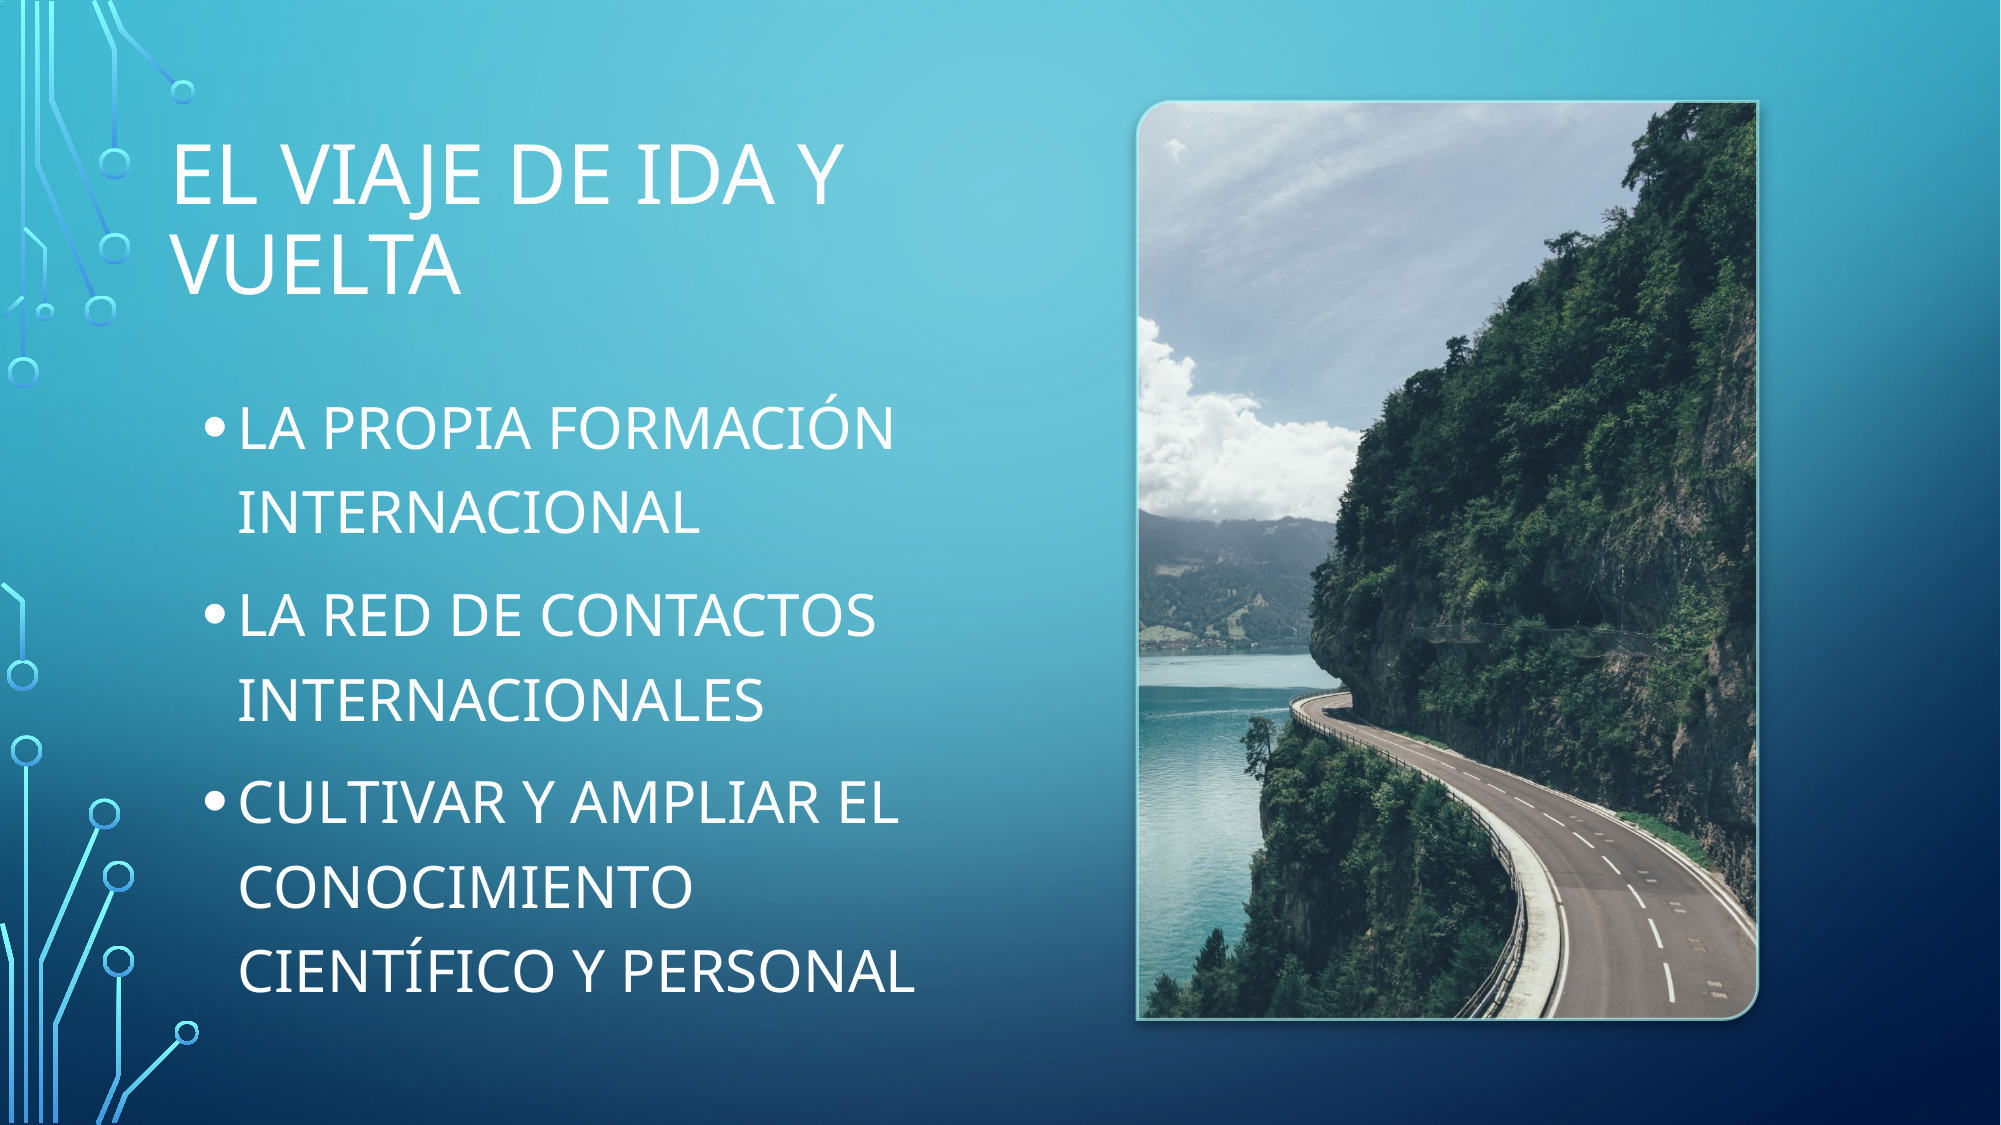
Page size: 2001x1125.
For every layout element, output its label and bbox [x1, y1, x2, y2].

text_box [0, 0, 201, 1125]
picture [201, 0, 2000, 1125]
